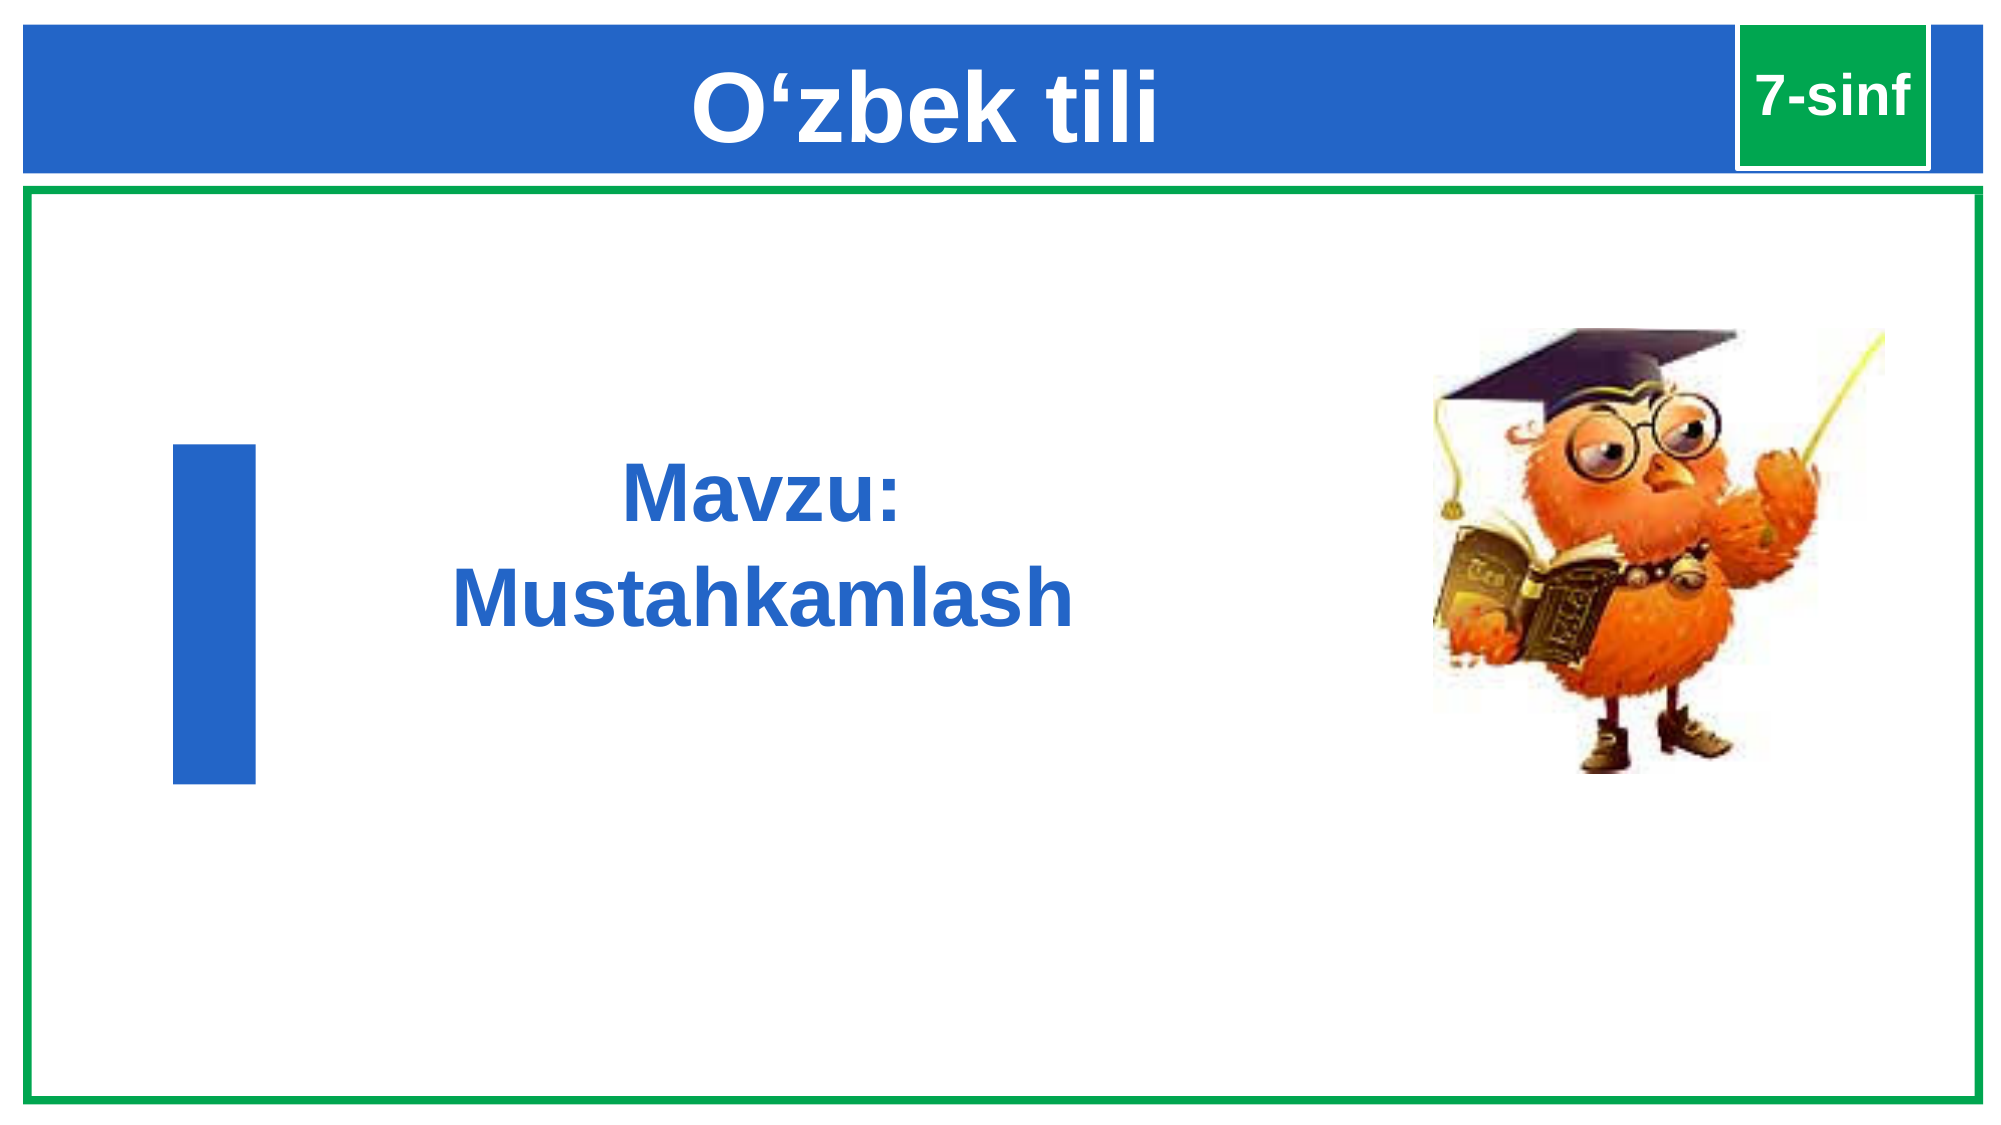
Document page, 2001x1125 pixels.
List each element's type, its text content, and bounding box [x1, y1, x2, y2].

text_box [1732, 18, 1934, 173]
text_box [173, 444, 256, 785]
title O‘zbek tili [136, 41, 1717, 166]
picture [1433, 327, 1886, 774]
text_box Mavzu: Mustahkamlash [273, 433, 1270, 732]
